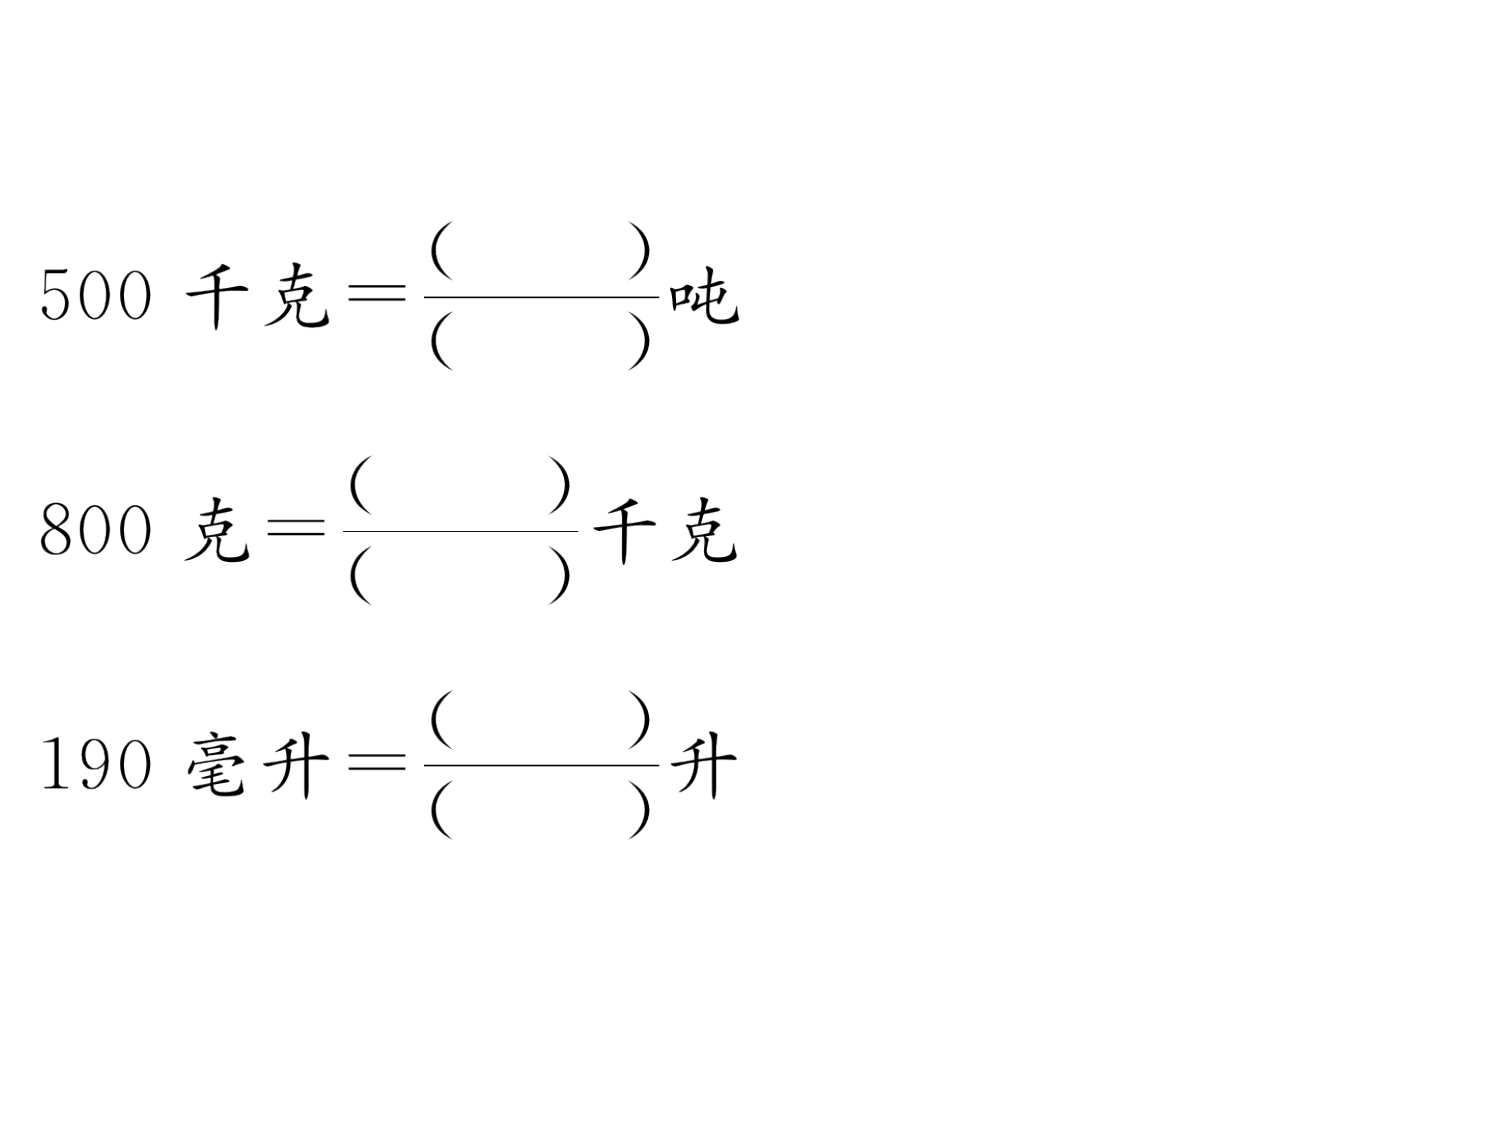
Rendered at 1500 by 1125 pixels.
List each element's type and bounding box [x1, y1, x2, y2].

picture [35, 177, 1453, 887]
